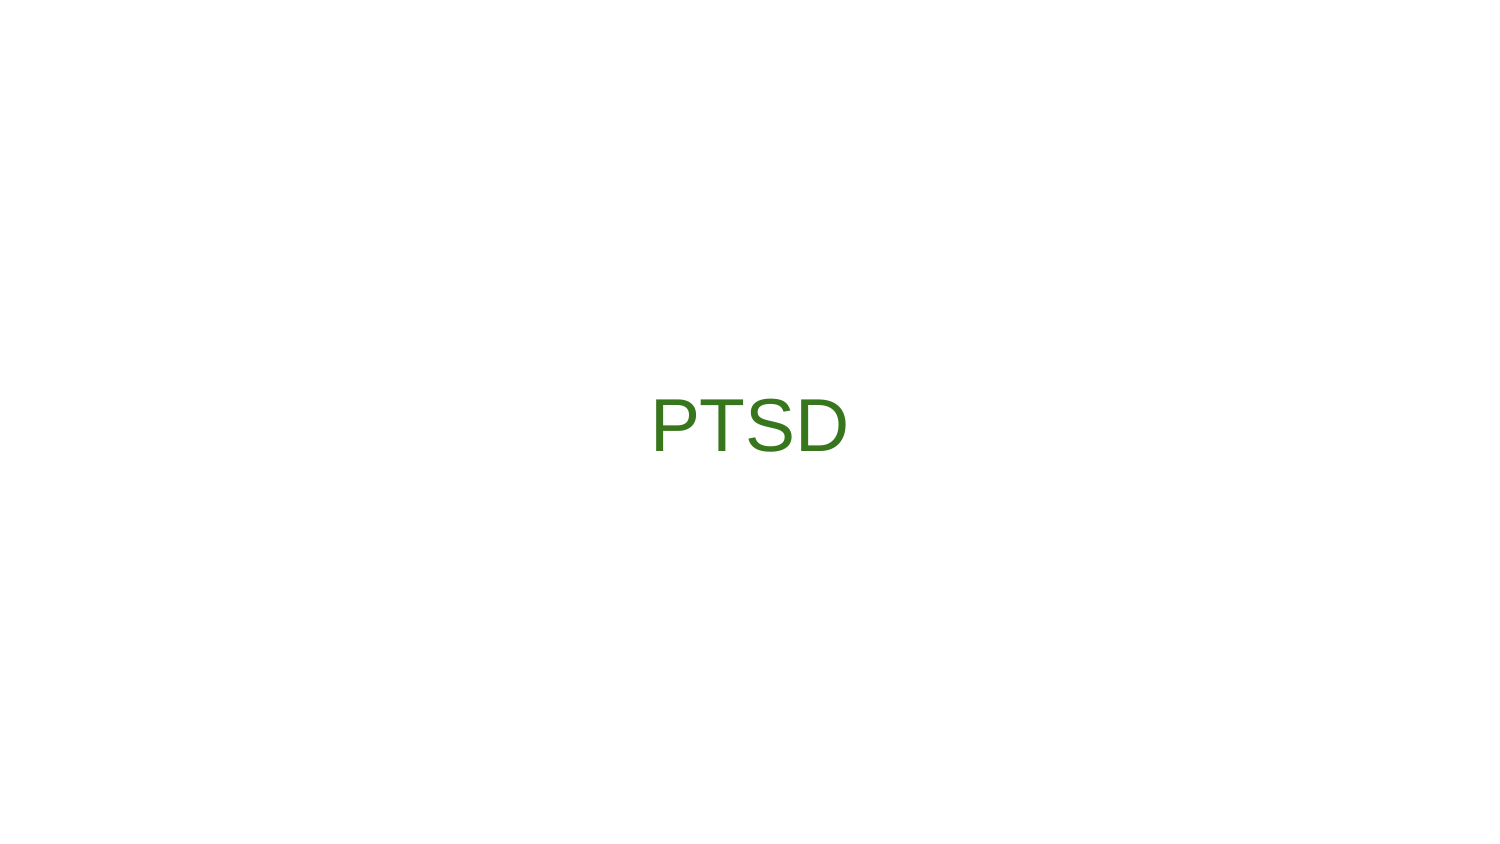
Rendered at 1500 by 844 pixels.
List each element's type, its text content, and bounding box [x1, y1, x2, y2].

title PTSD [51, 352, 1449, 491]
